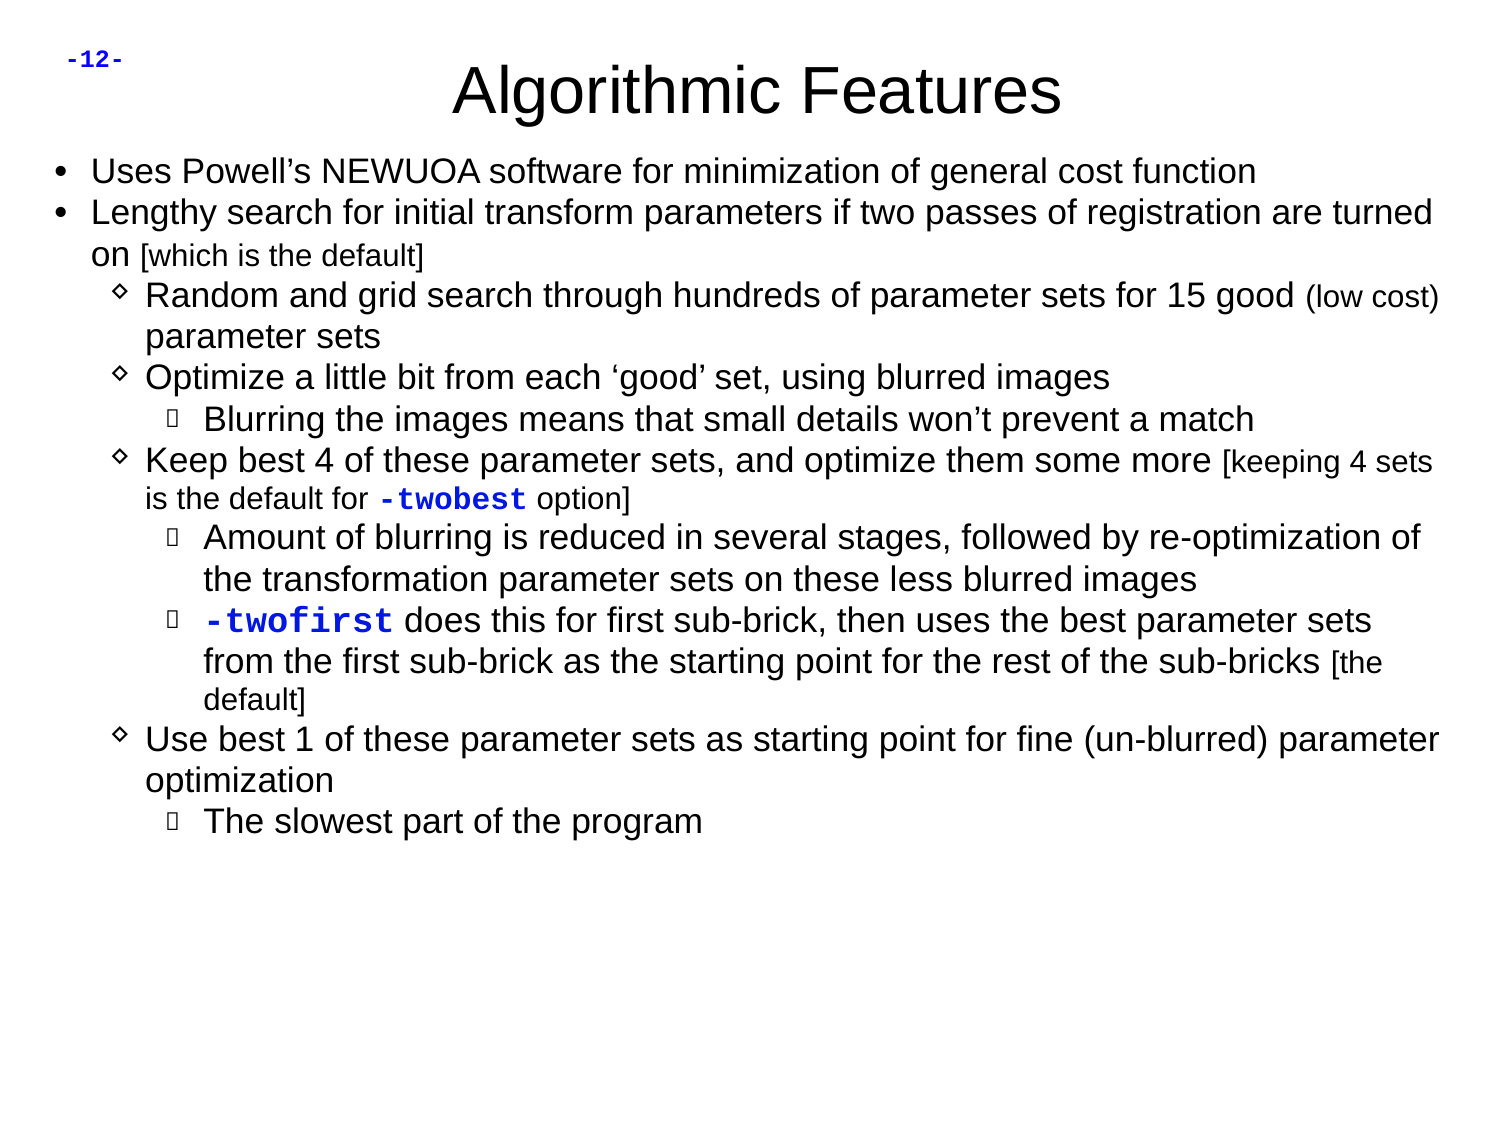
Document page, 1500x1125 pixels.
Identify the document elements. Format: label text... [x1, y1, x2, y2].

text_box Algorithmic Features [120, 23, 1396, 143]
text_box Uses Powell’s NEWUOA software for minimization of general cost function Lengthy search for initial transform parameters if two passes of registration are turned on [which is the default] Random and grid search through hundreds of parameter sets for 15 good (low cost) parameter sets Optimize a little bit from each ‘good’ set, using blurred images Blurring the images means that small details won’t prevent a match Keep best 4 of these parameter sets, and optimize them some more [keeping 4 sets is the default for -twobest option] Amount of blurring is reduced in several stages, followed by re-optimization of the transformation parameter sets on these less blurred images -twofirst does this for first sub-brick, then uses the best parameter sets from the first sub-brick as the starting point for the rest of the sub-bricks [the default] Use best 1 of these parameter sets as starting point for fine (un-blurred) parameter optimization The slowest part of the program [38, 143, 1457, 1081]
